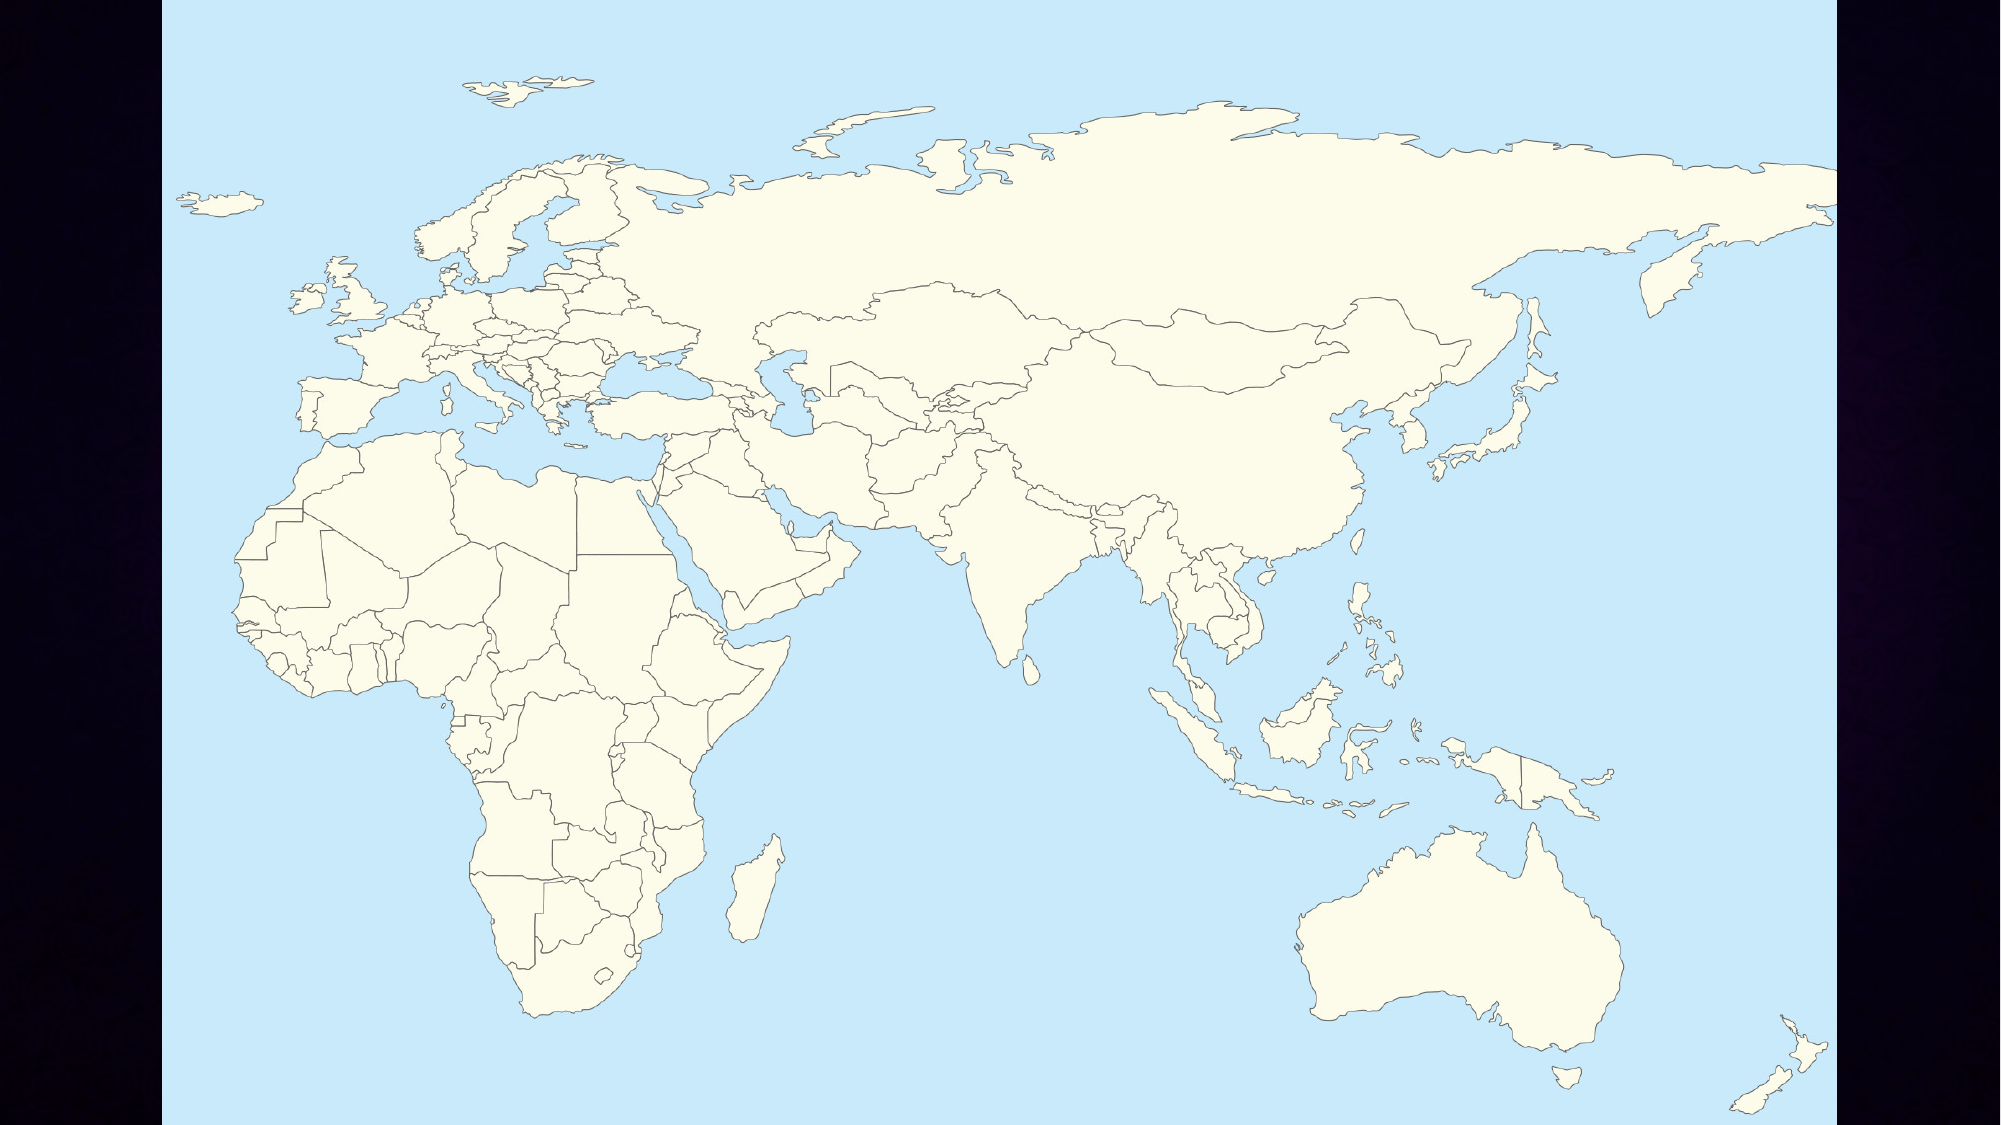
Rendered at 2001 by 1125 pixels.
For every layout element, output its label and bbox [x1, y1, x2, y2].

list [162, 0, 1837, 1125]
picture [1837, 0, 2001, 1125]
picture [0, 0, 162, 1125]
